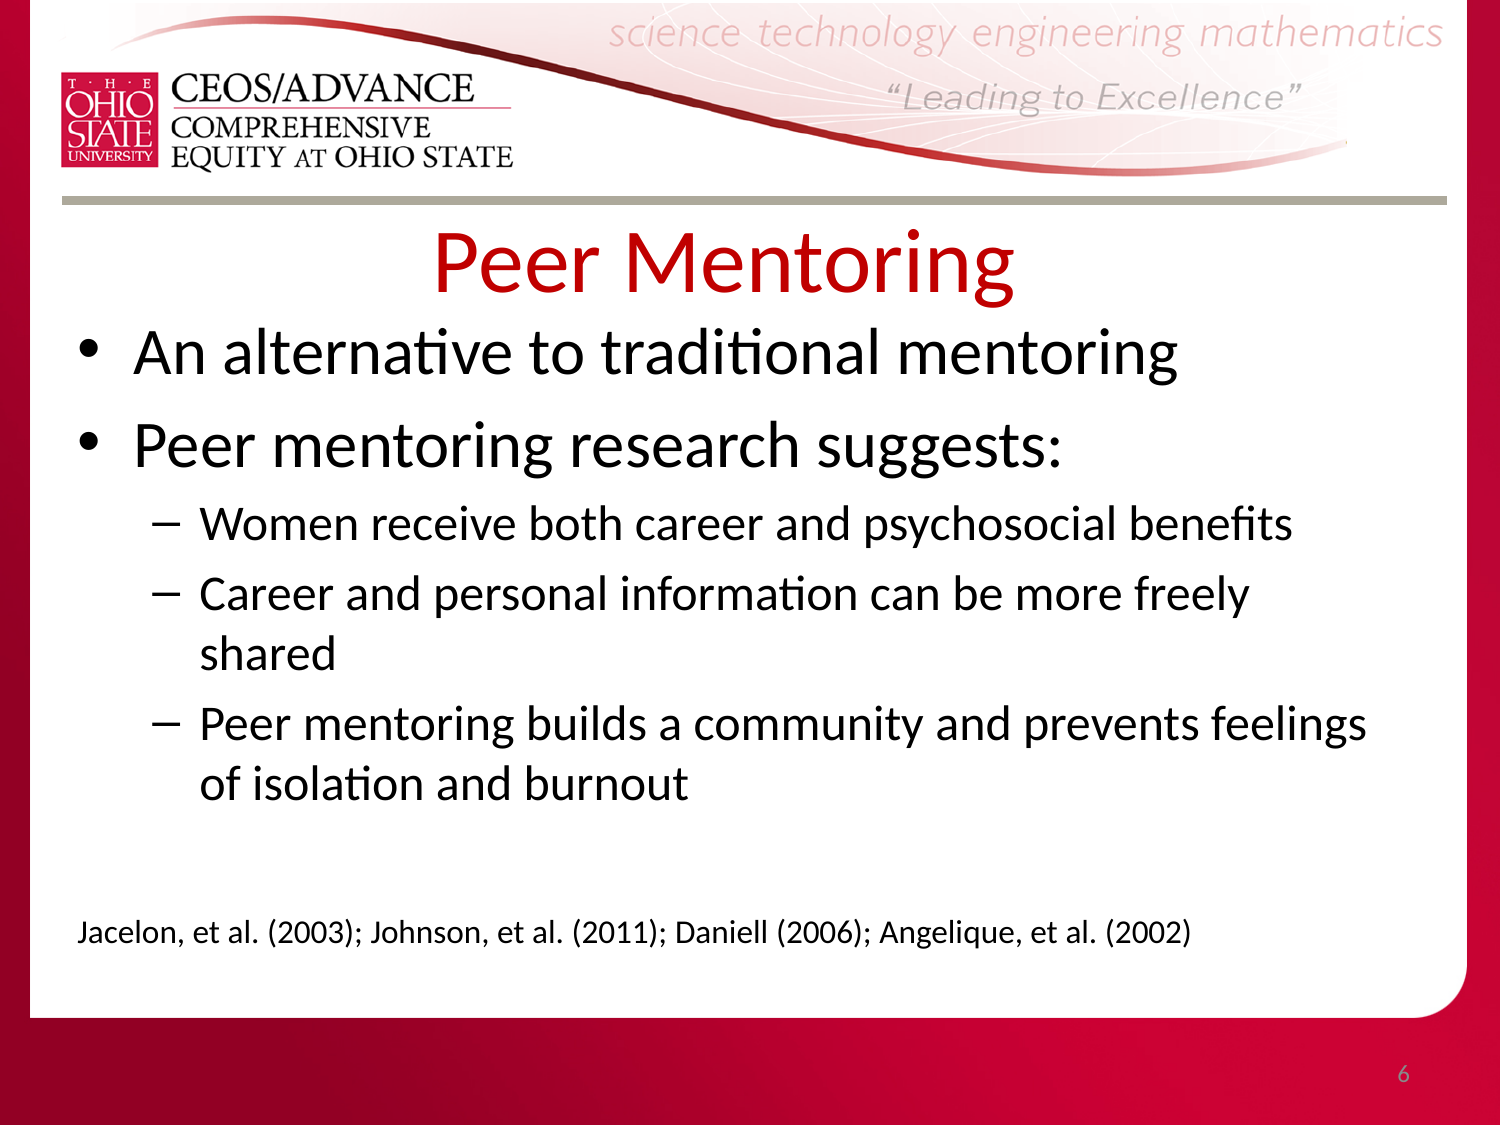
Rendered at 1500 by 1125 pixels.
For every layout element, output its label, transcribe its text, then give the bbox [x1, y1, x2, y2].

list An alternative to traditional mentoring Peer mentoring research suggests: Women receive both career and psychosocial benefits Career and personal information can be more freely shared Peer mentoring builds a community and prevents feelings of isolation and burnout Jacelon, et al. (2003); Johnson, et al. (2011); Daniell (2006); Angelique, et al. (2002) [62, 299, 1413, 1018]
title Peer Mentoring [137, 212, 1313, 300]
picture [0, 0, 1500, 1125]
slide_number 6 [1074, 1042, 1425, 1103]
